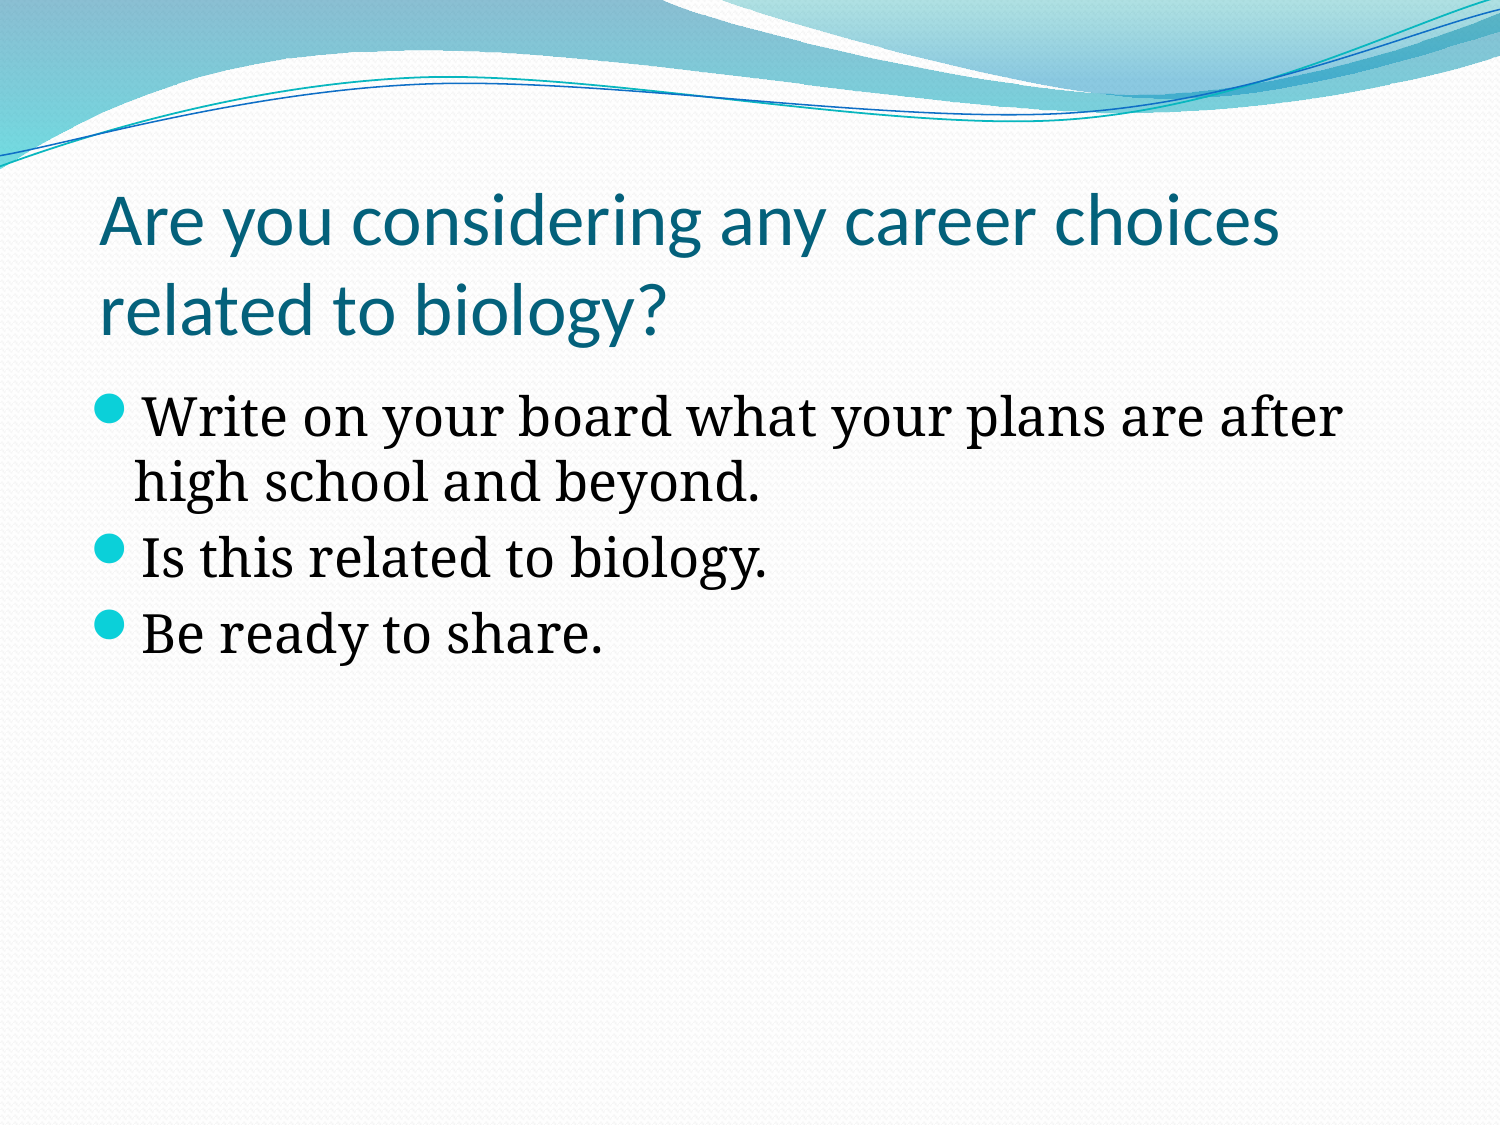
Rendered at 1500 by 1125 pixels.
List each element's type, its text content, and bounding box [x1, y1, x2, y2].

list Write on your board what your plans are after high school and beyond. Is this related to biology. Be ready to share. [75, 375, 1425, 1096]
title Are you considering any career choices related to biology? [99, 162, 1450, 350]
